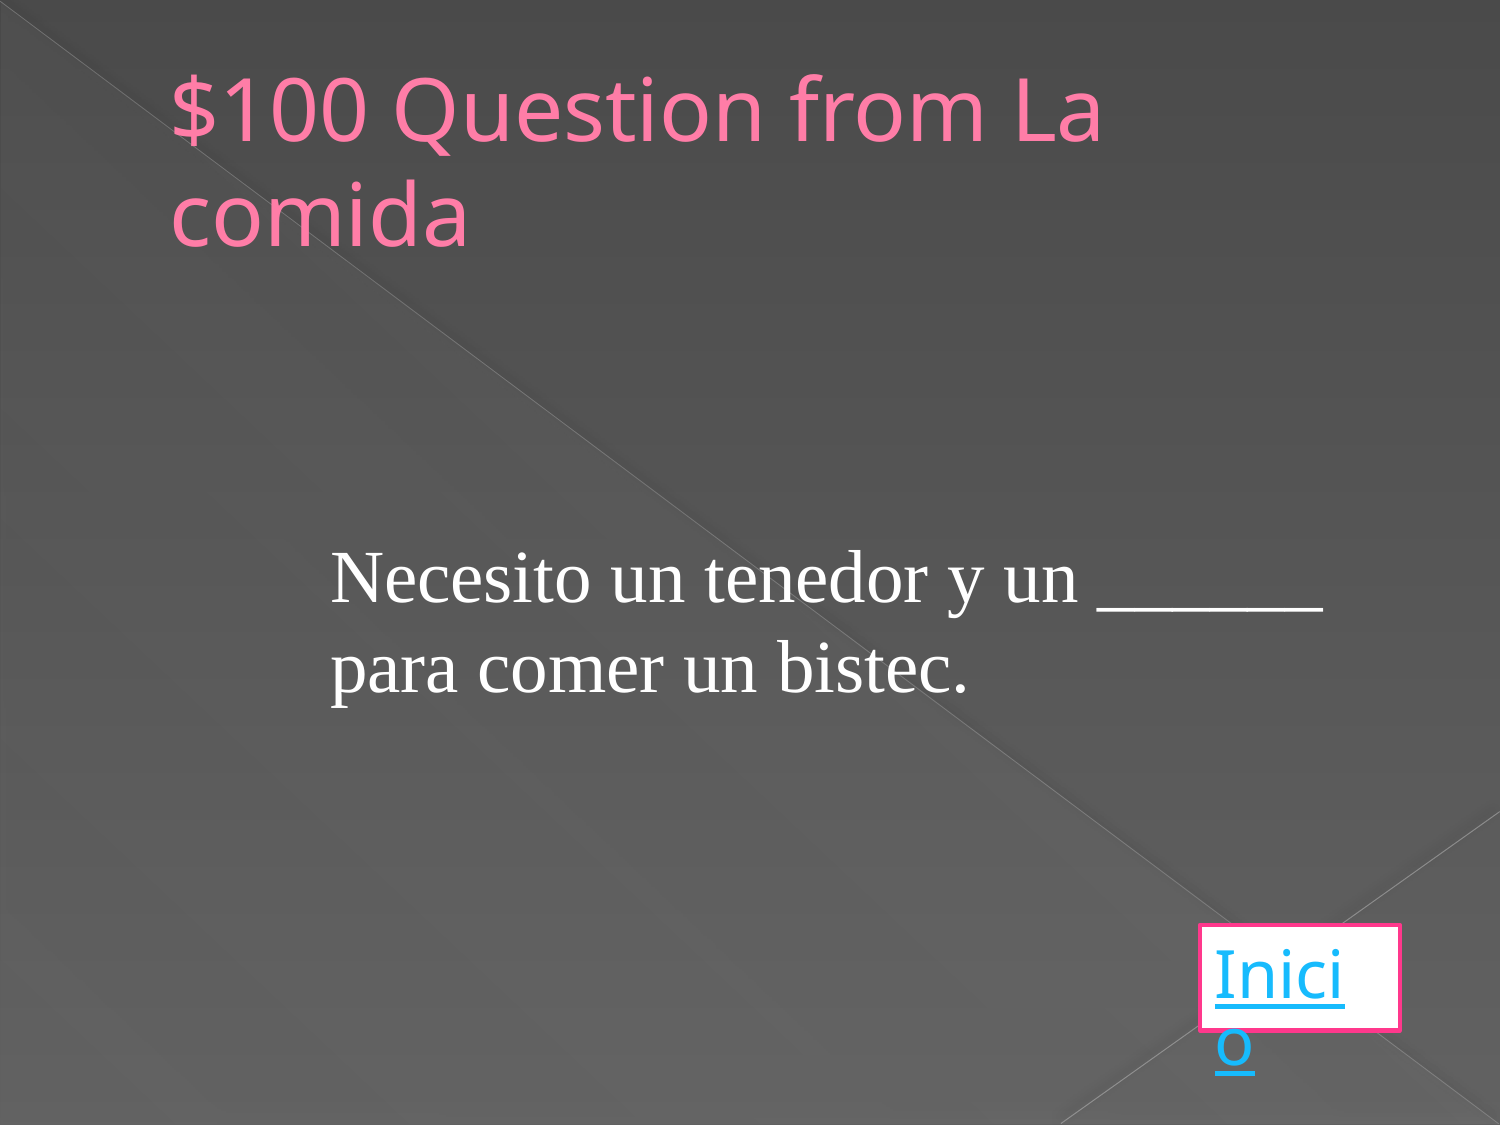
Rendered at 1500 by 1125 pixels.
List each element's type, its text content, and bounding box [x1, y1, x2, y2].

text_box Inicio [1198, 923, 1402, 1033]
text_box Necesito un tenedor y un ______ para comer un bistec. [315, 519, 1339, 715]
title $100 Question from La comida [75, 43, 1425, 274]
